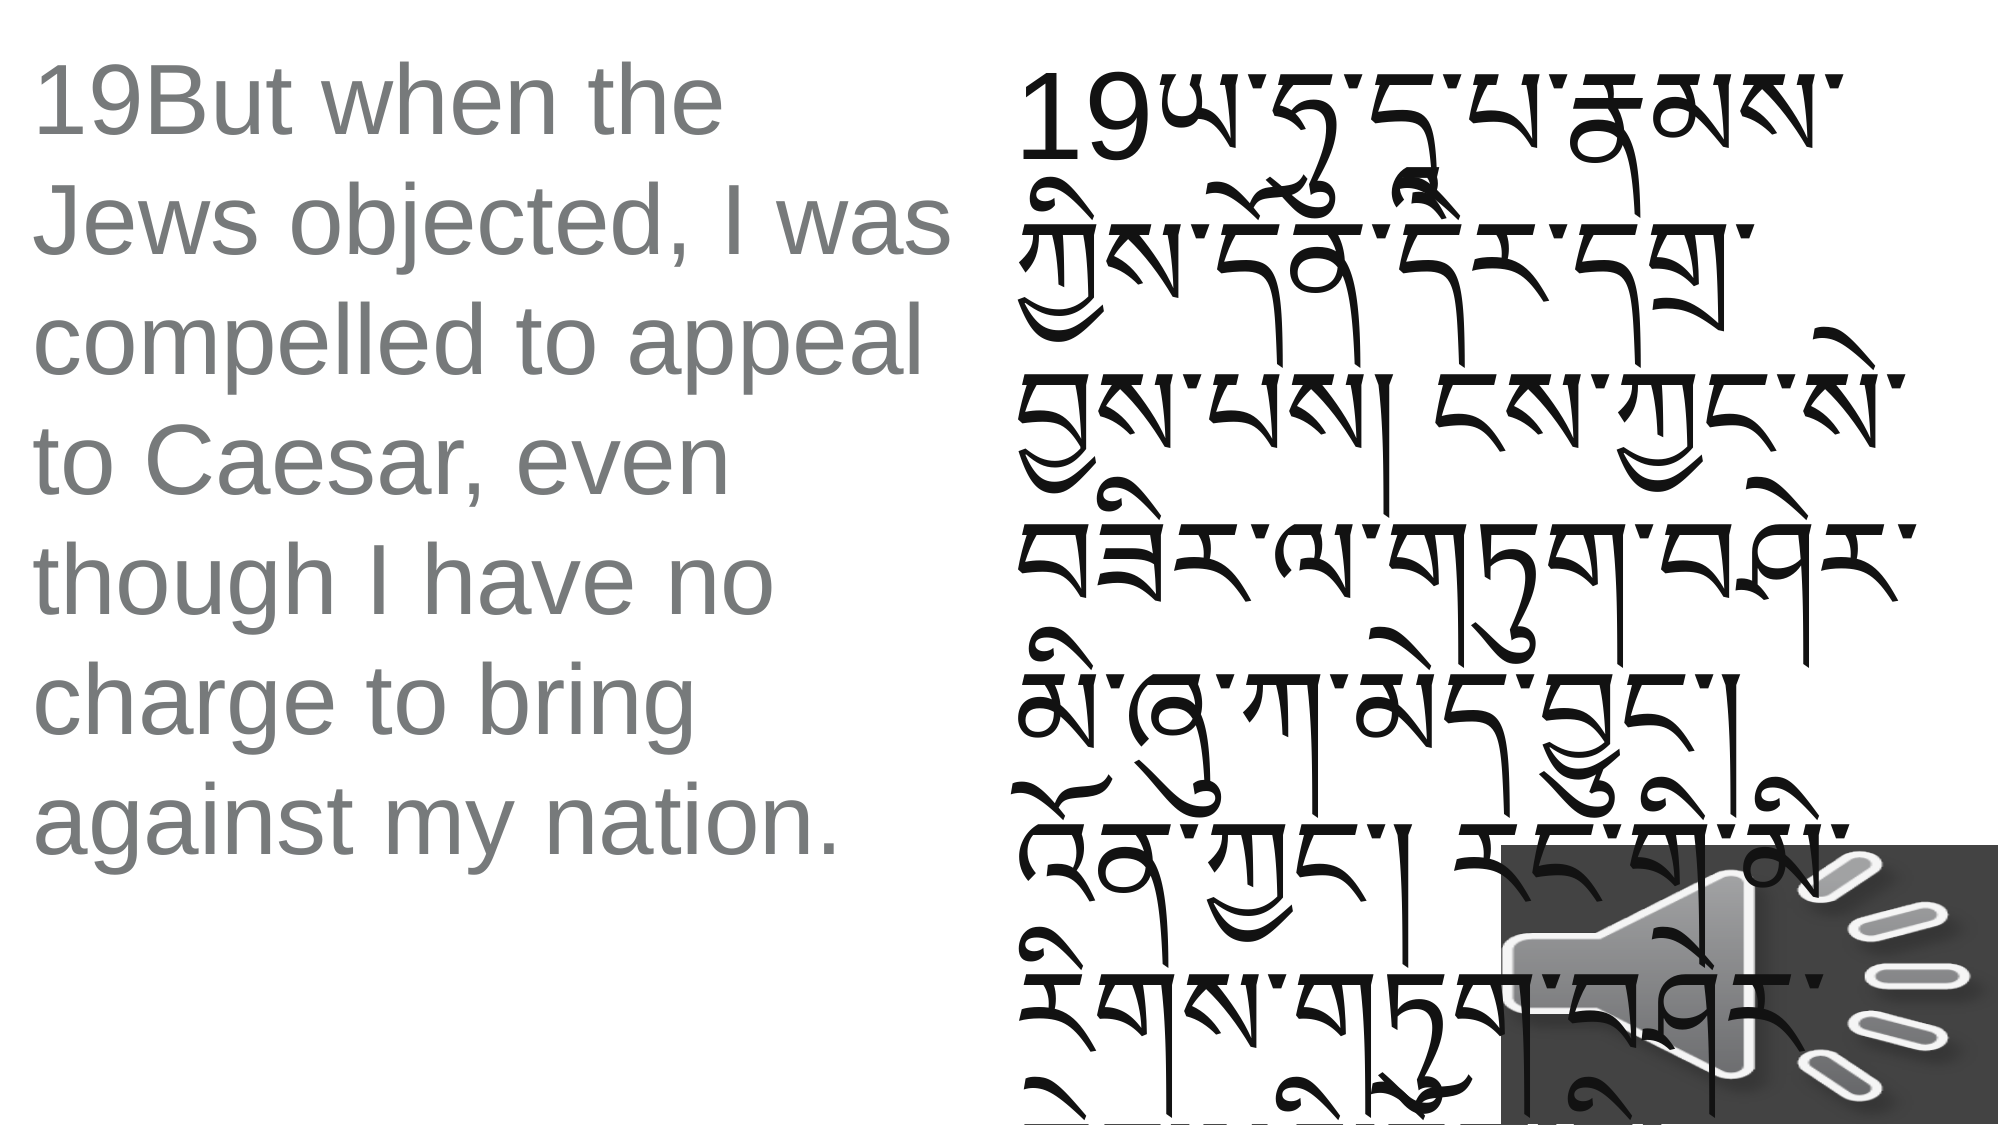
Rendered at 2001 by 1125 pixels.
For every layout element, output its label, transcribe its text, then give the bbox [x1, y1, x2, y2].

picture [1500, 843, 2000, 1125]
text_box 19But when the Jews objected, I was compelled to appeal to Caesar, even though I have no charge to bring against my nation. [18, 27, 973, 1104]
text_box 19ཡ་ཧུ་དཱ་པ་རྣམས་ཀྱིས་དོན་དེར་དགྲ་བྱས༌པས། ངས་ཀྱང་སེ་བཟིར་ལ་གཏུག་བཤེར་མི་ཞུ་ཀ་མེད༌བྱུང༌། འོན༌ཀྱང༌། རང་གི་མི་རིགས་གཏུག་བཤེར་བྱེད་པའི་དོན་ཅི་ཡང༌མེད་དོ།། [999, 27, 2000, 1104]
